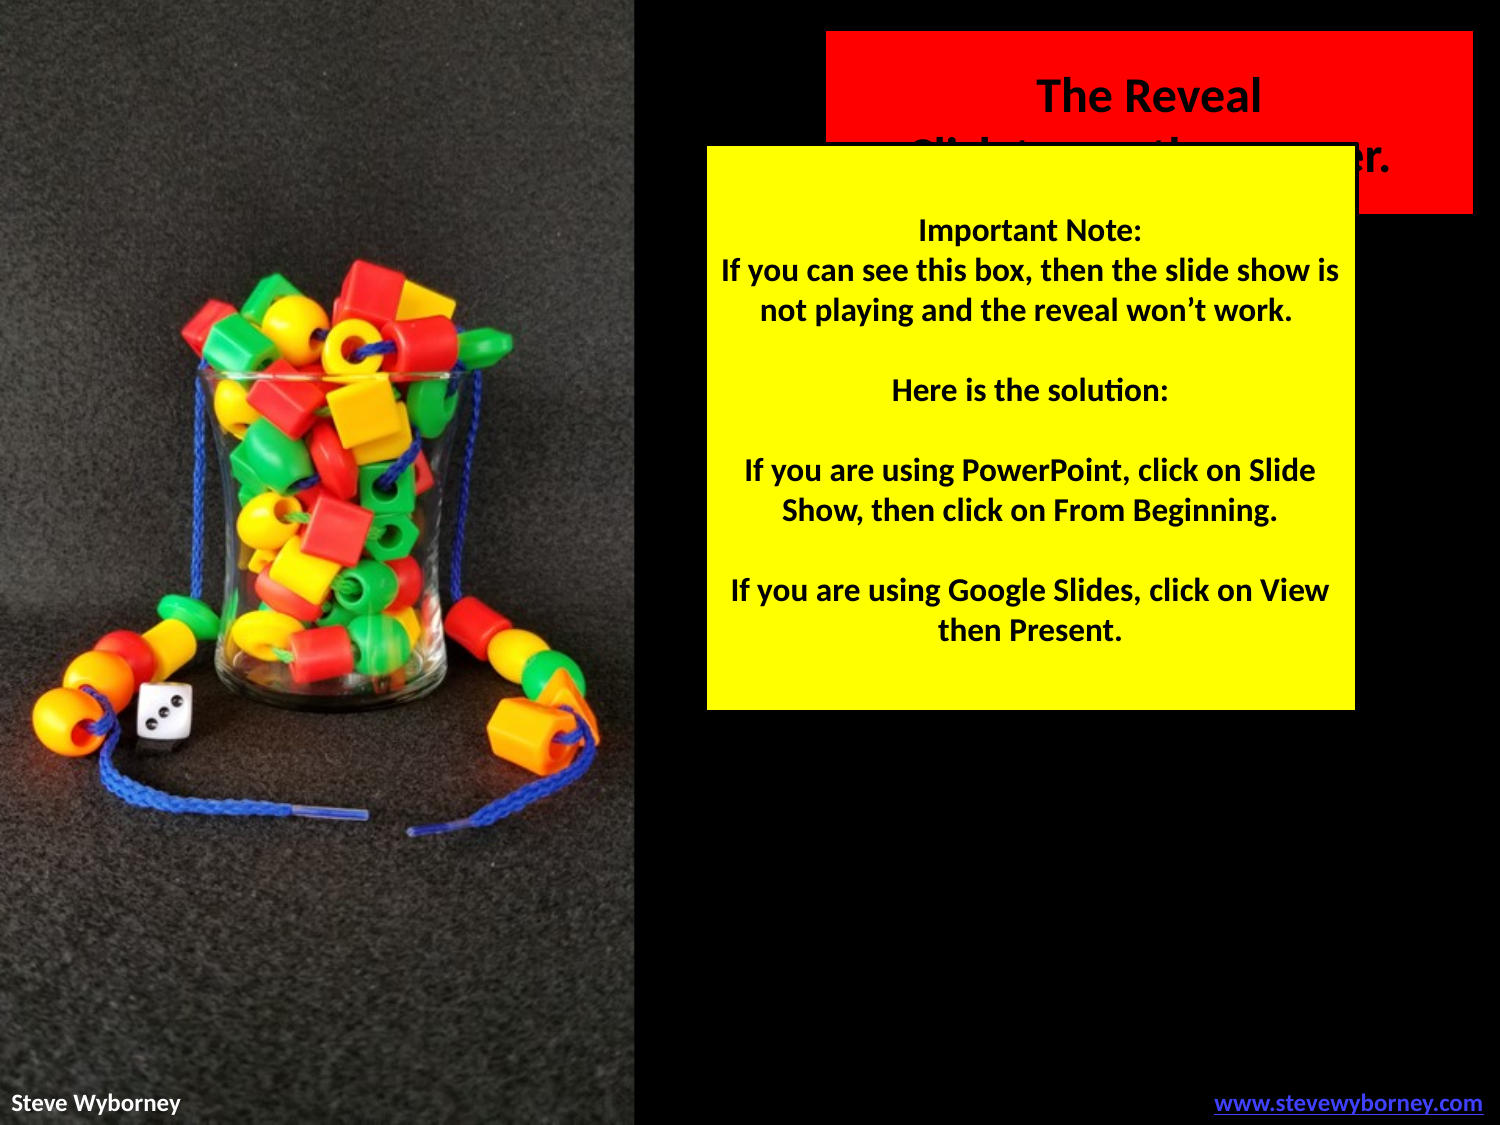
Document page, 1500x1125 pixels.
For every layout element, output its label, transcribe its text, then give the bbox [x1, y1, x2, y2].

text_box 73 beads [823, 23, 1479, 215]
text_box The Reveal Click to see the answer. [821, 27, 1478, 218]
text_box www.stevewyborney.com [1199, 1079, 1499, 1125]
text_box Important Note: If you can see this box, then the slide show is not playing and the reveal won’t work. Here is the solution: If you are using PowerPoint, click on Slide Show, then click on From Beginning. If you are using Google Slides, click on View then Present. [703, 142, 1359, 715]
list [0, 0, 638, 1125]
